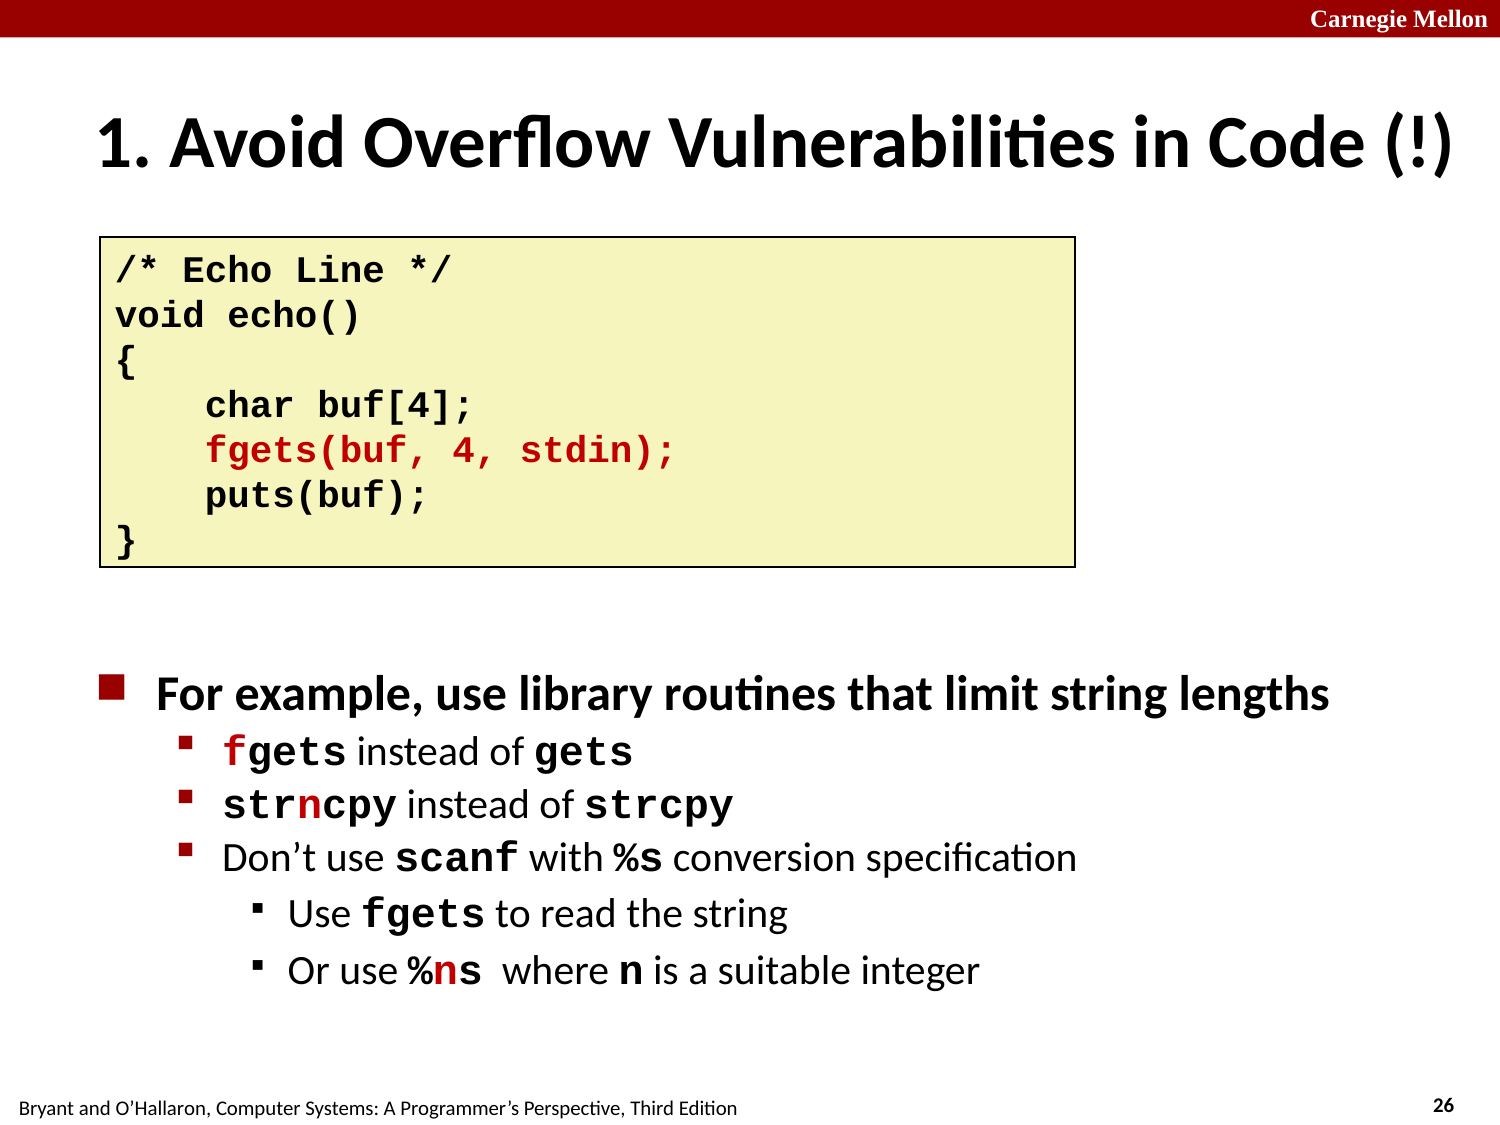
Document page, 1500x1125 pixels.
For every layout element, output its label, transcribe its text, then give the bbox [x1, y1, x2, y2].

list For example, use library routines that limit string lengths fgets instead of gets strncpy instead of strcpy Don’t use scanf with %s conversion specification Use fgets to read the string Or use %ns where n is a suitable integer [84, 662, 1413, 1070]
title 1. Avoid Overflow Vulnerabilities in Code (!) [79, 74, 1500, 201]
text_box /* Echo Line */ void echo() { char buf[4]; fgets(buf, 4, stdin); puts(buf); } [99, 237, 1075, 567]
